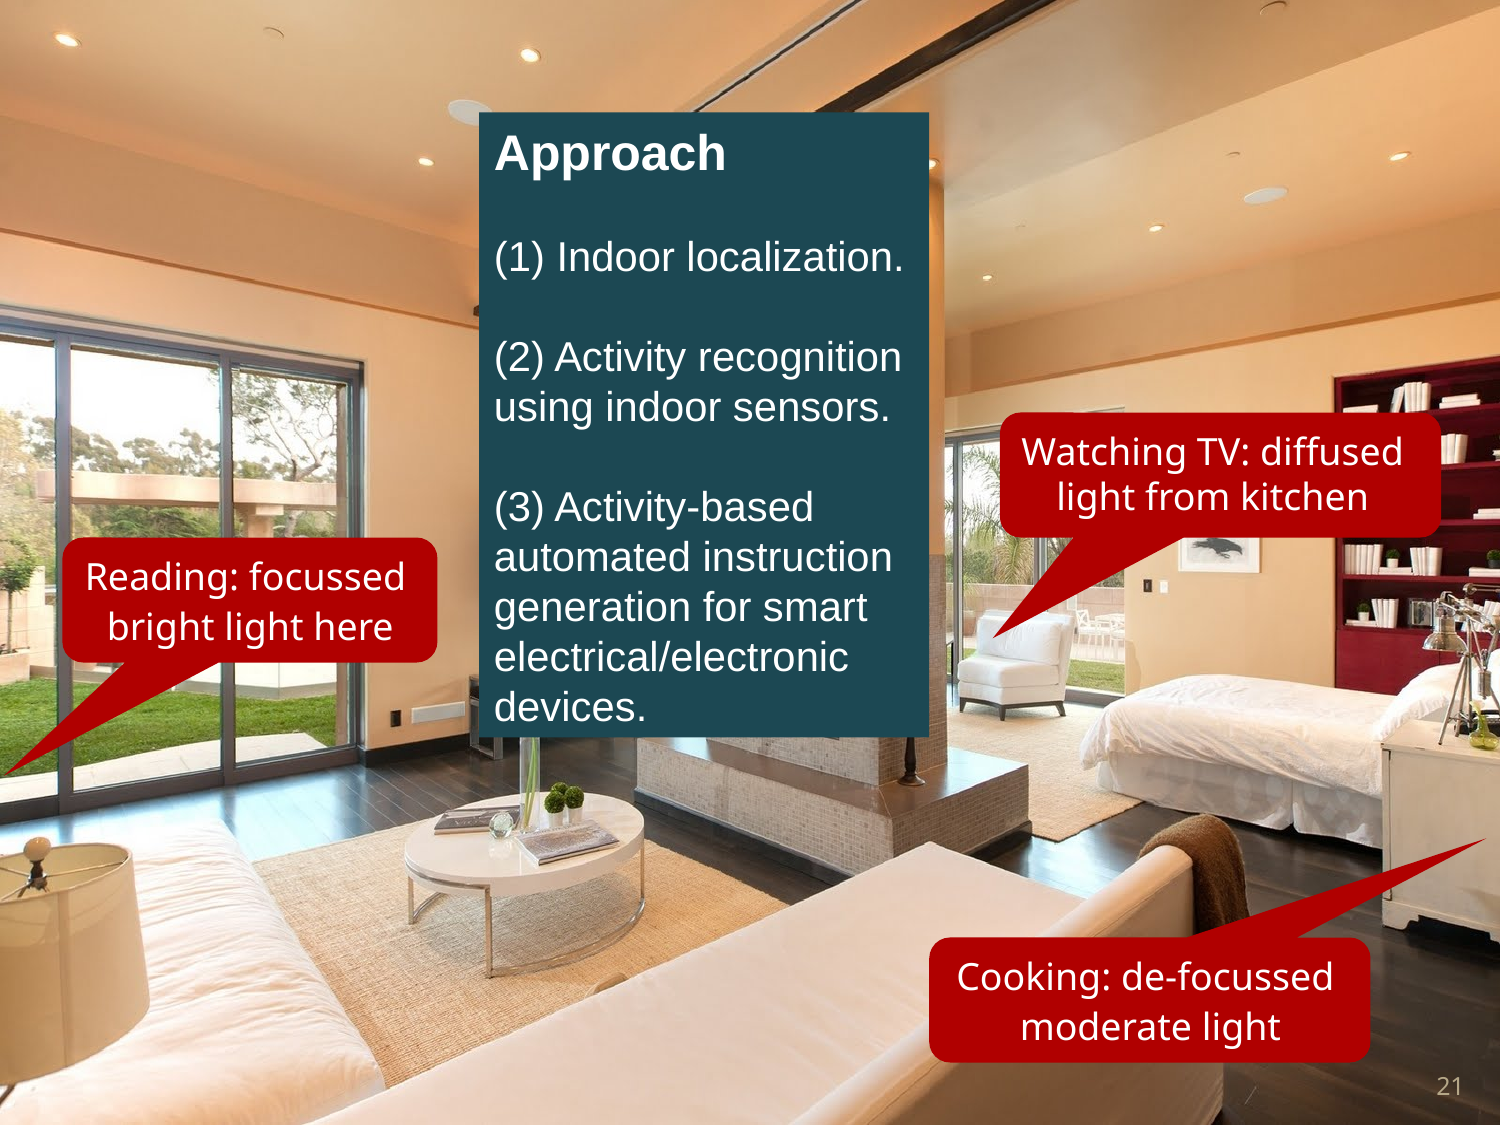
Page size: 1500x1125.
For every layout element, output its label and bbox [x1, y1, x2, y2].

picture [0, 0, 1500, 1125]
text_box [62, 412, 1463, 1063]
